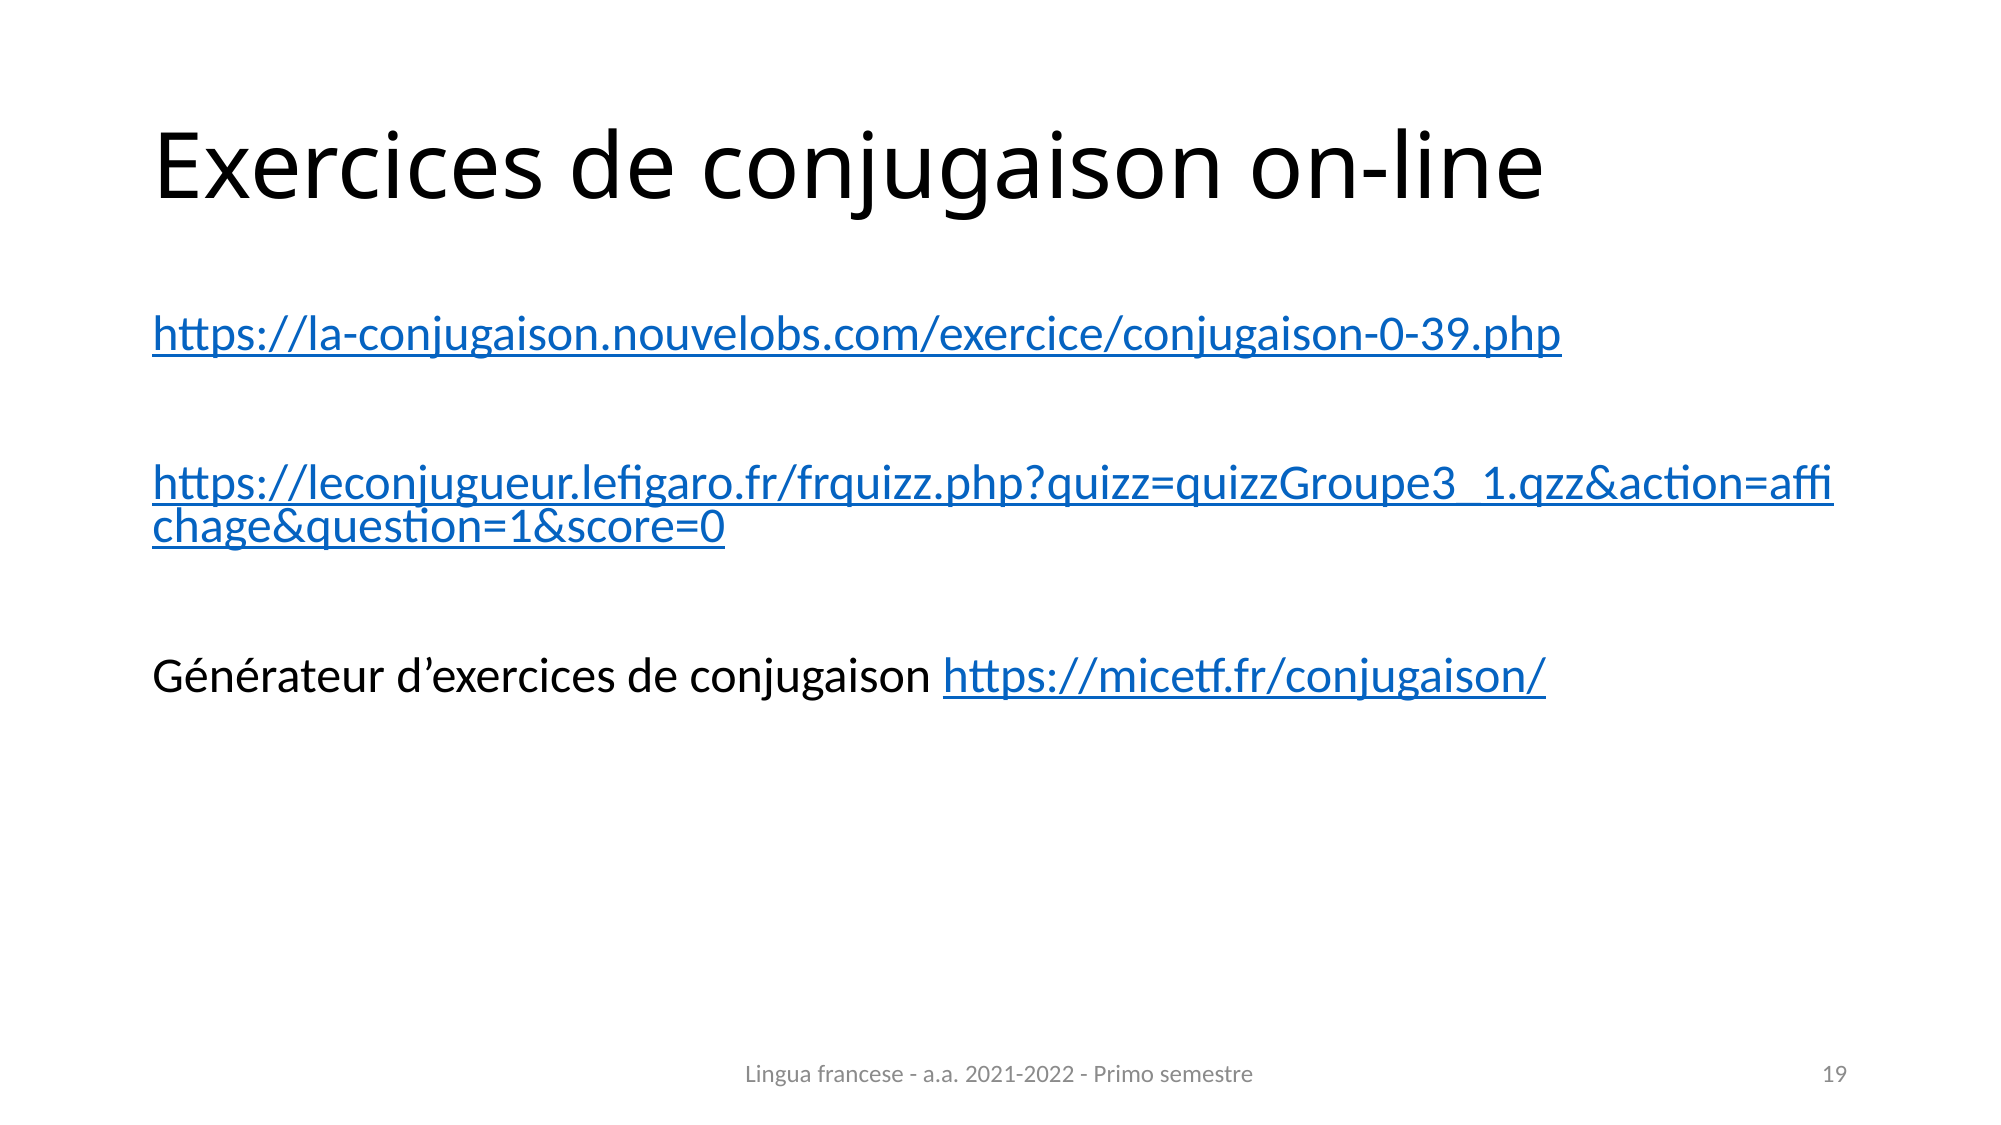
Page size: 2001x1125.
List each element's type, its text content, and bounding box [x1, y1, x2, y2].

slide_number 19 [1412, 1042, 1863, 1103]
list https://la-conjugaison.nouvelobs.com/exercice/conjugaison-0-39.php https://leconjugueur.lefigaro.fr/frquizz.php?quizz=quizzGroupe3_1.qzz&action=affichage&question=1&score=0 Générateur d’exercices de conjugaison https://micetf.fr/conjugaison/ [137, 299, 1863, 1014]
footer Lingua francese - a.a. 2021-2022 - Primo semestre [662, 1042, 1338, 1103]
title Exercices de conjugaison on-line [137, 59, 1863, 278]
